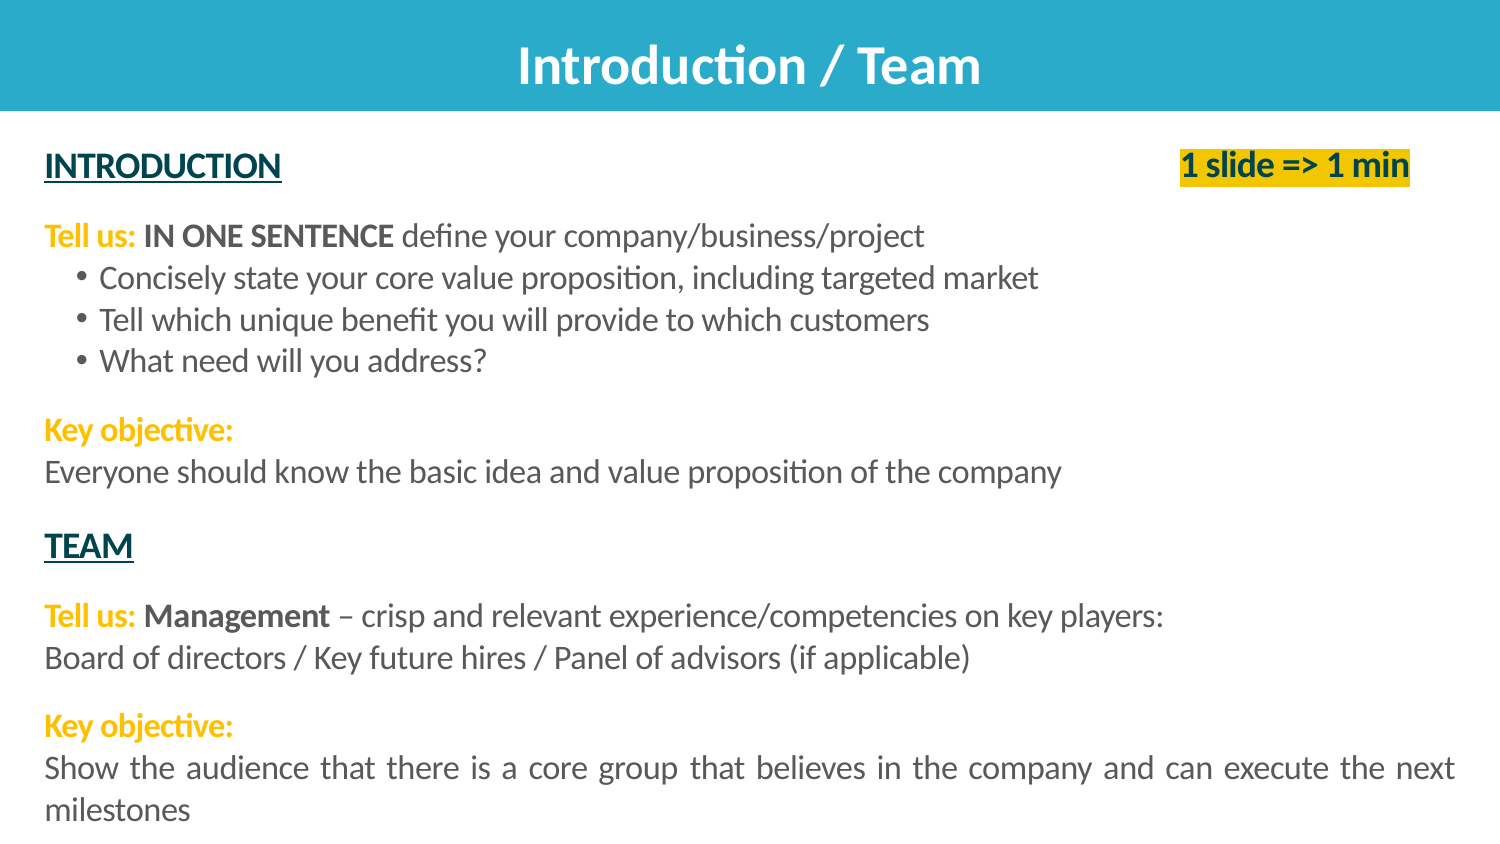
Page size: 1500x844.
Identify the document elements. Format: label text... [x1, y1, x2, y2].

text_box 1 slide => 1 min [1122, 132, 1468, 192]
text_box Introduction / Team [0, 0, 1500, 126]
text_box INTRODUCTION Tell us: IN ONE SENTENCE define your company/business/project Concisely state your core value proposition, including targeted market Tell which unique benefit you will provide to which customers What need will you address? Key objective: Everyone should know the basic idea and value proposition of the company TEAM Tell us: Management – crisp and relevant experience/competencies on key players: Board of directors / Key future hires / Panel of advisors (if applicable) Key objective: Show the audience that there is a core group that believes in the company and can execute the next milestones [29, 133, 1471, 836]
